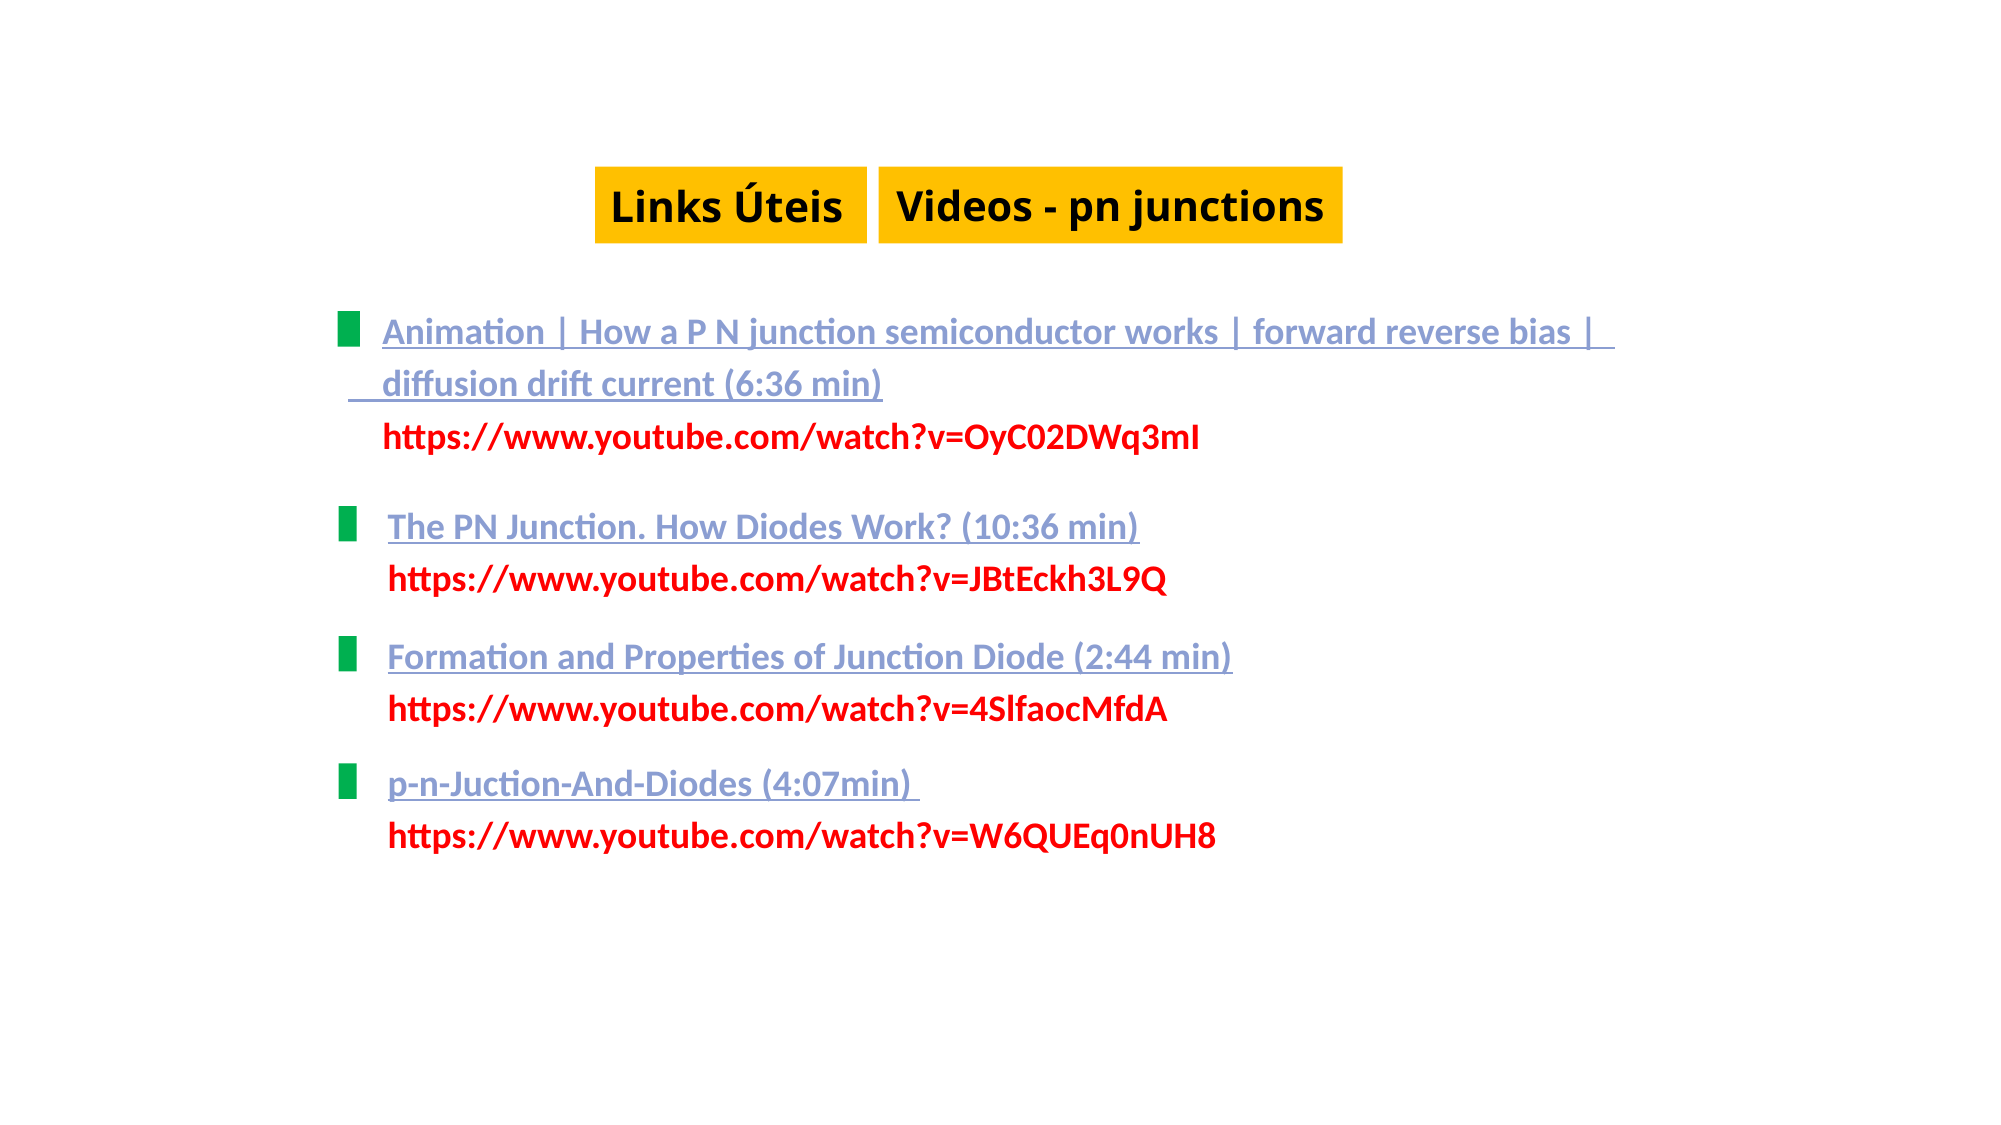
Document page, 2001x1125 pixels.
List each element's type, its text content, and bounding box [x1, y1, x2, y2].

text_box [337, 505, 358, 543]
text_box [337, 310, 361, 348]
text_box Links Úteis [595, 166, 867, 244]
text_box p-n-Juction-And-Diodes (4:07min) https://www.youtube.com/watch?v=W6QUEq0nUH8 [338, 751, 1417, 879]
text_box Formation and Properties of Junction Diode (2:44 min) https://www.youtube.com/watch?v=4SlfaocMfdA [338, 624, 1417, 751]
text_box [337, 635, 358, 672]
text_box Animation | How a P N junction semiconductor works | forward reverse bias | diffusion drift current (6:36 min) https://www.youtube.com/watch?v=OyC02DWq3mI [333, 299, 1638, 494]
text_box The PN Junction. How Diodes Work? (10:36 min) https://www.youtube.com/watch?v=JBtEckh3L9Q [338, 494, 1417, 622]
text_box Videos - pn junctions [878, 166, 1343, 244]
text_box [337, 762, 358, 800]
